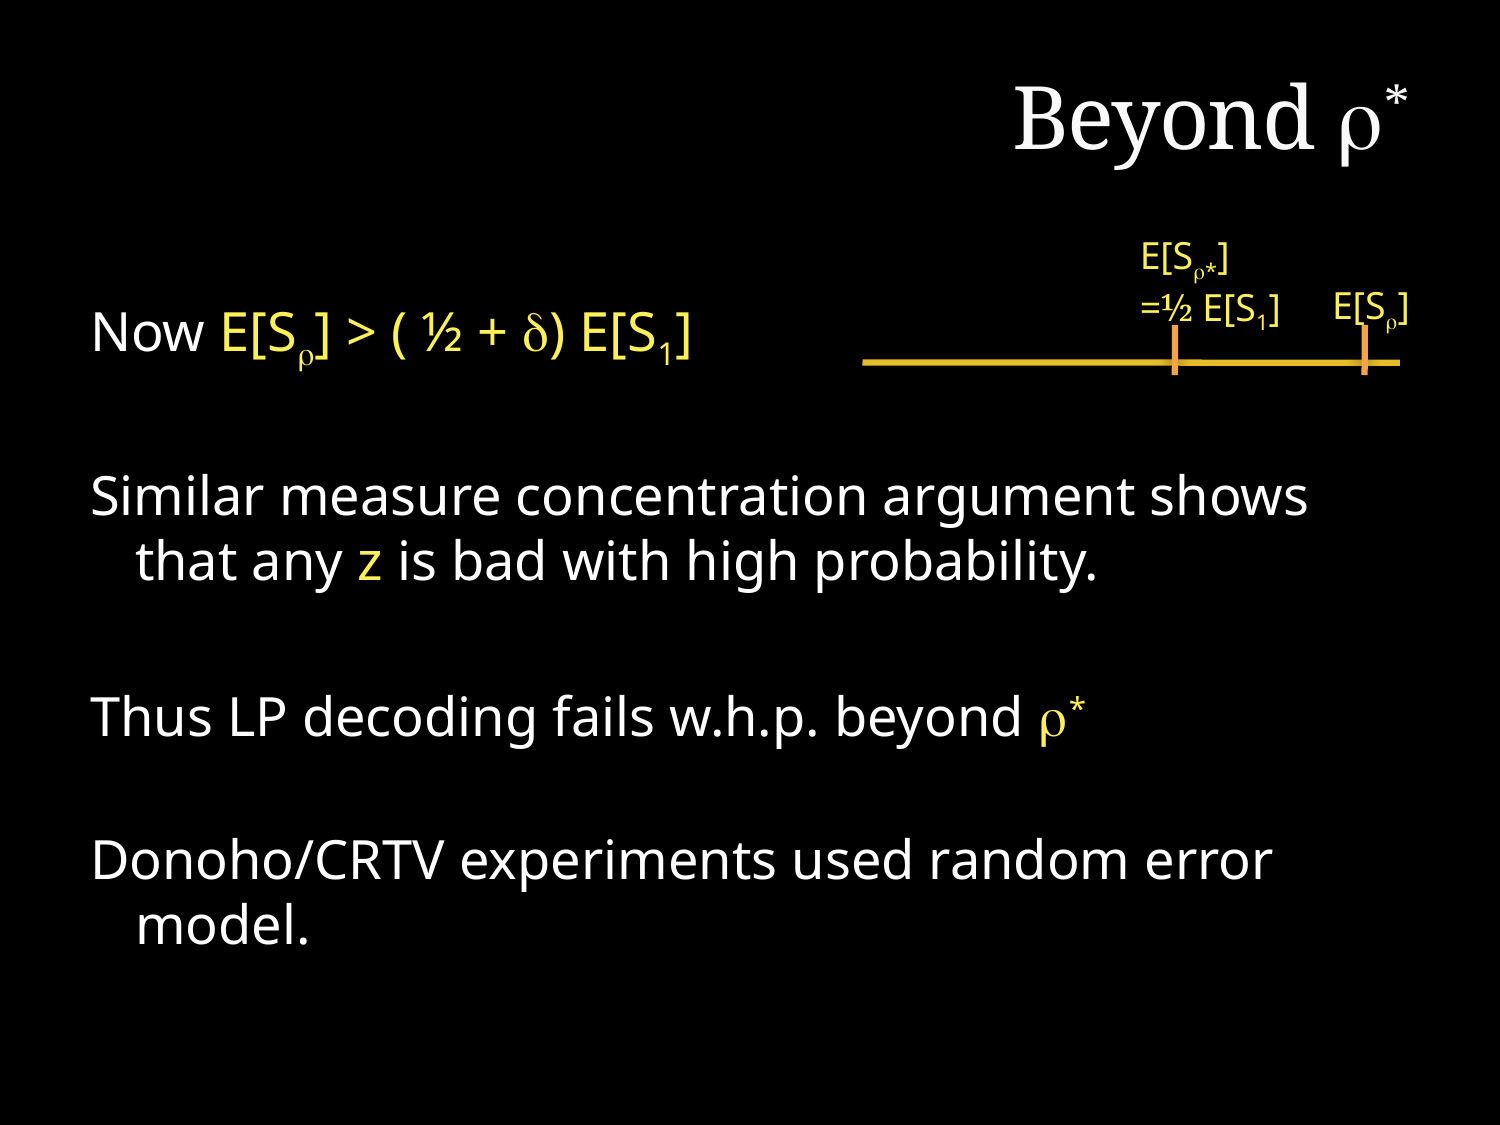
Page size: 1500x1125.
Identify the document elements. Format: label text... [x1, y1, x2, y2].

text_box E[S*] =½ E[S1] [1125, 224, 1313, 342]
title Beyond * [74, 37, 1425, 175]
list Now E[S] > ( ½ + ) E[S1] Similar measure concentration argument shows that any z is bad with high probability. Thus LP decoding fails w.h.p. beyond * Donoho/CRTV experiments used random error model. [74, 212, 1426, 1001]
text_box E[S] [1317, 274, 1435, 341]
